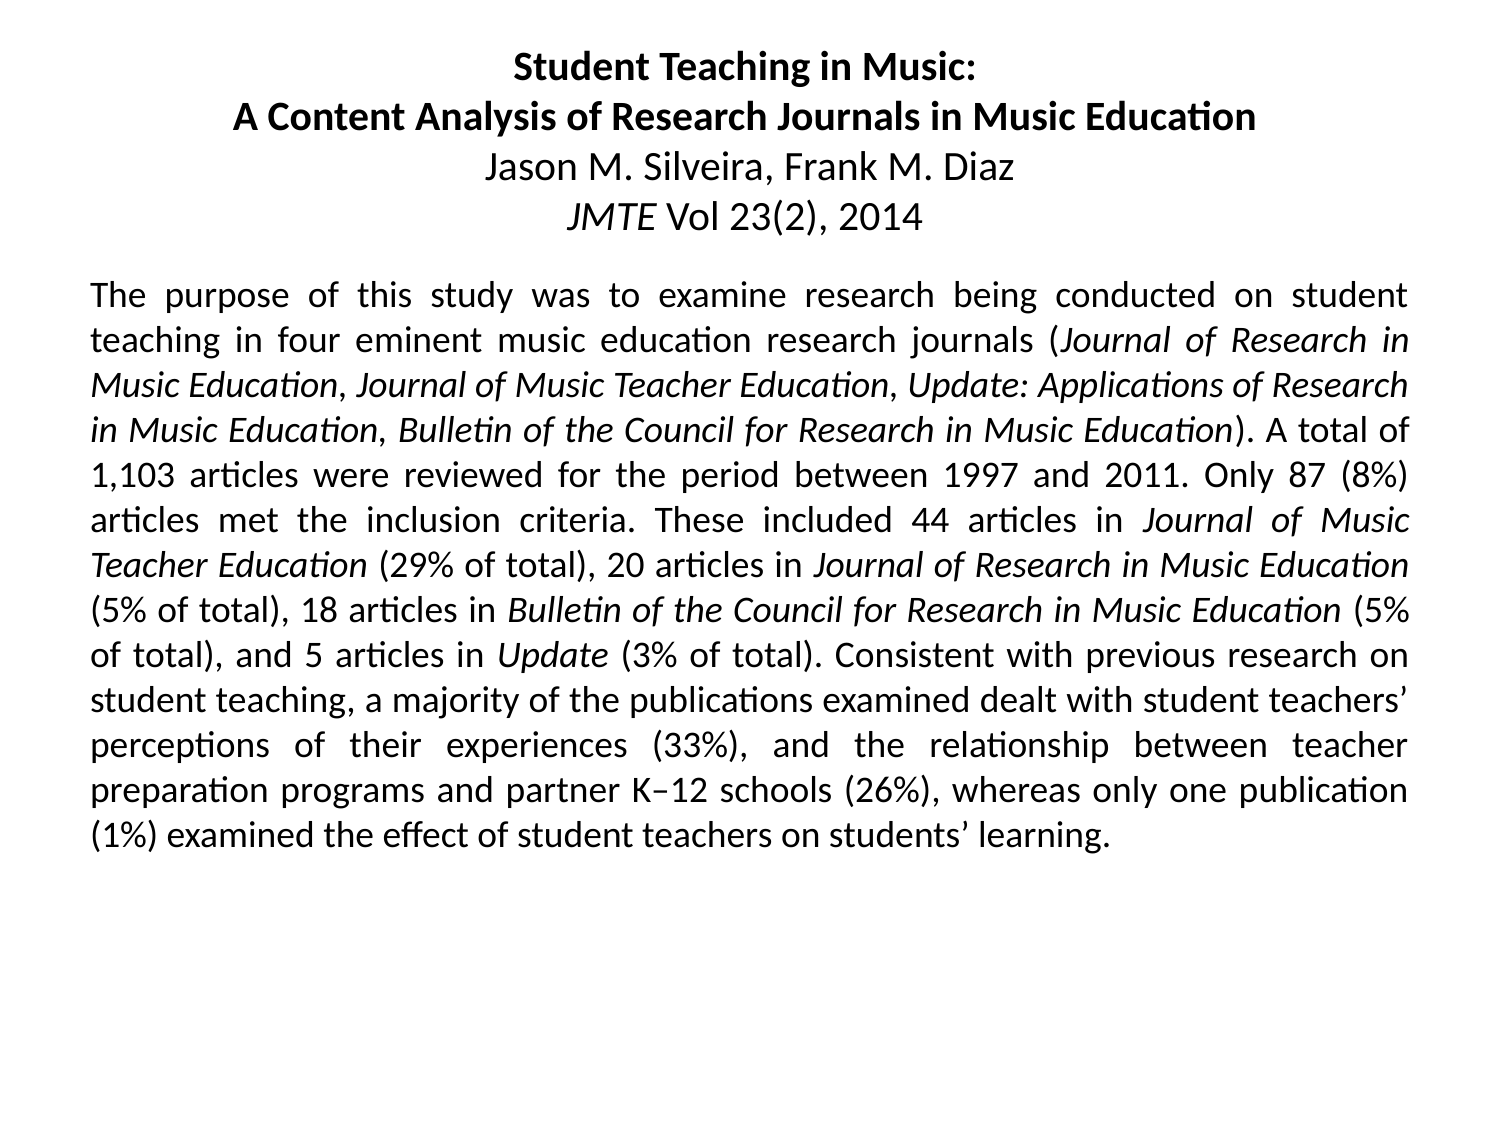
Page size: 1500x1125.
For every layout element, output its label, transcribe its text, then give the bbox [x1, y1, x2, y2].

list The purpose of this study was to examine research being conducted on student teaching in four eminent music education research journals (Journal of Research in Music Education, Journal of Music Teacher Education, Update: Applications of Research in Music Education, Bulletin of the Council for Research in Music Education). A total of 1,103 articles were reviewed for the period between 1997 and 2011. Only 87 (8%) articles met the inclusion criteria. These included 44 articles in Journal of Music Teacher Education (29% of total), 20 articles in Journal of Research in Music Education (5% of total), 18 articles in Bulletin of the Council for Research in Music Education (5% of total), and 5 articles in Update (3% of total). Consistent with previous research on student teaching, a majority of the publications examined dealt with student teachers’ perceptions of their experiences (33%), and the relationship between teacher preparation programs and partner K–12 schools (26%), whereas only one publication (1%) examined the effect of student teachers on students’ learning. [75, 262, 1425, 1005]
title Student Teaching in Music: A Content Analysis of Research Journals in Music Education Jason M. Silveira, Frank M. Diaz JMTE Vol 23(2), 2014 [75, 45, 1425, 233]
